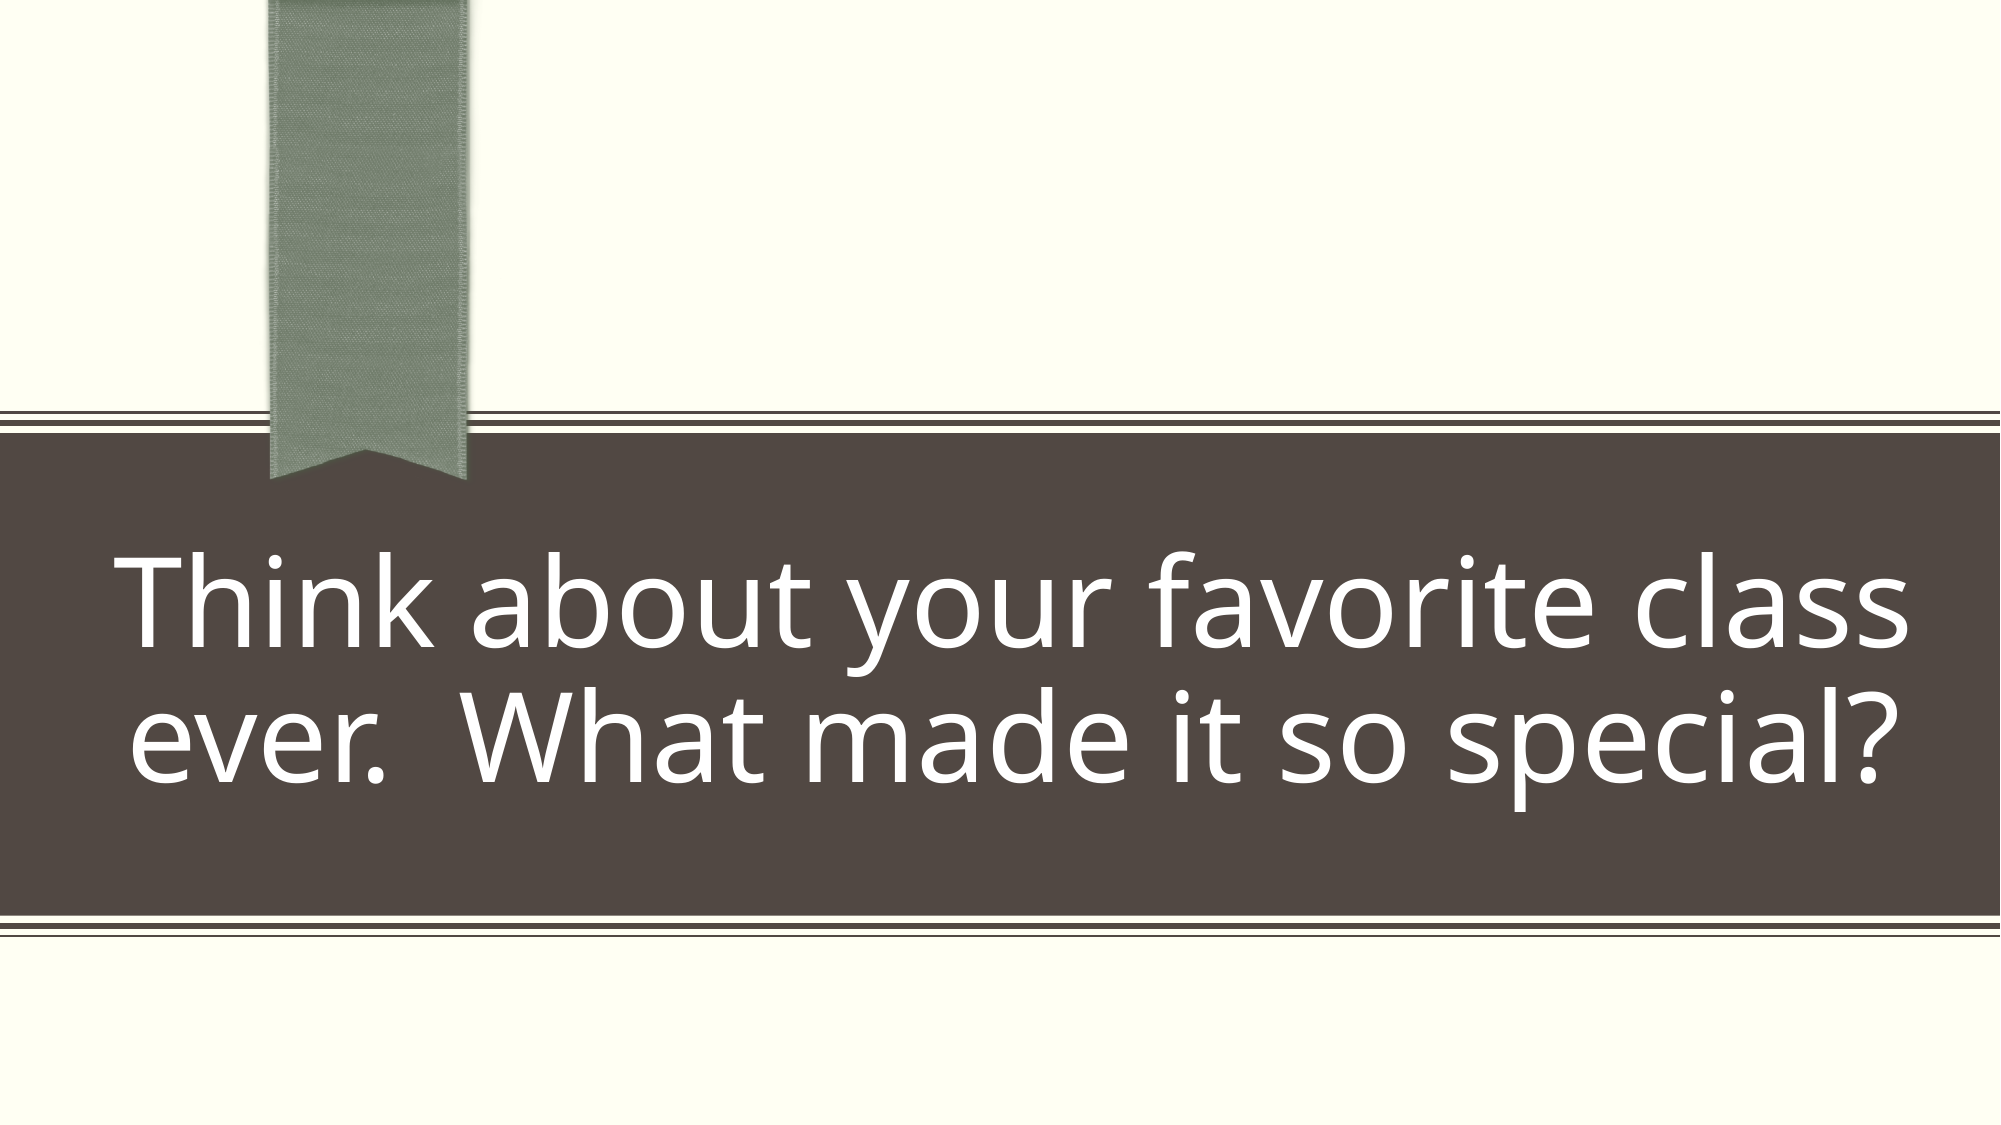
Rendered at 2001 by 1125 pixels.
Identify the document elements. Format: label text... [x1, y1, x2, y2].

title Think about your favorite class ever. What made it so special? [57, 474, 1971, 875]
